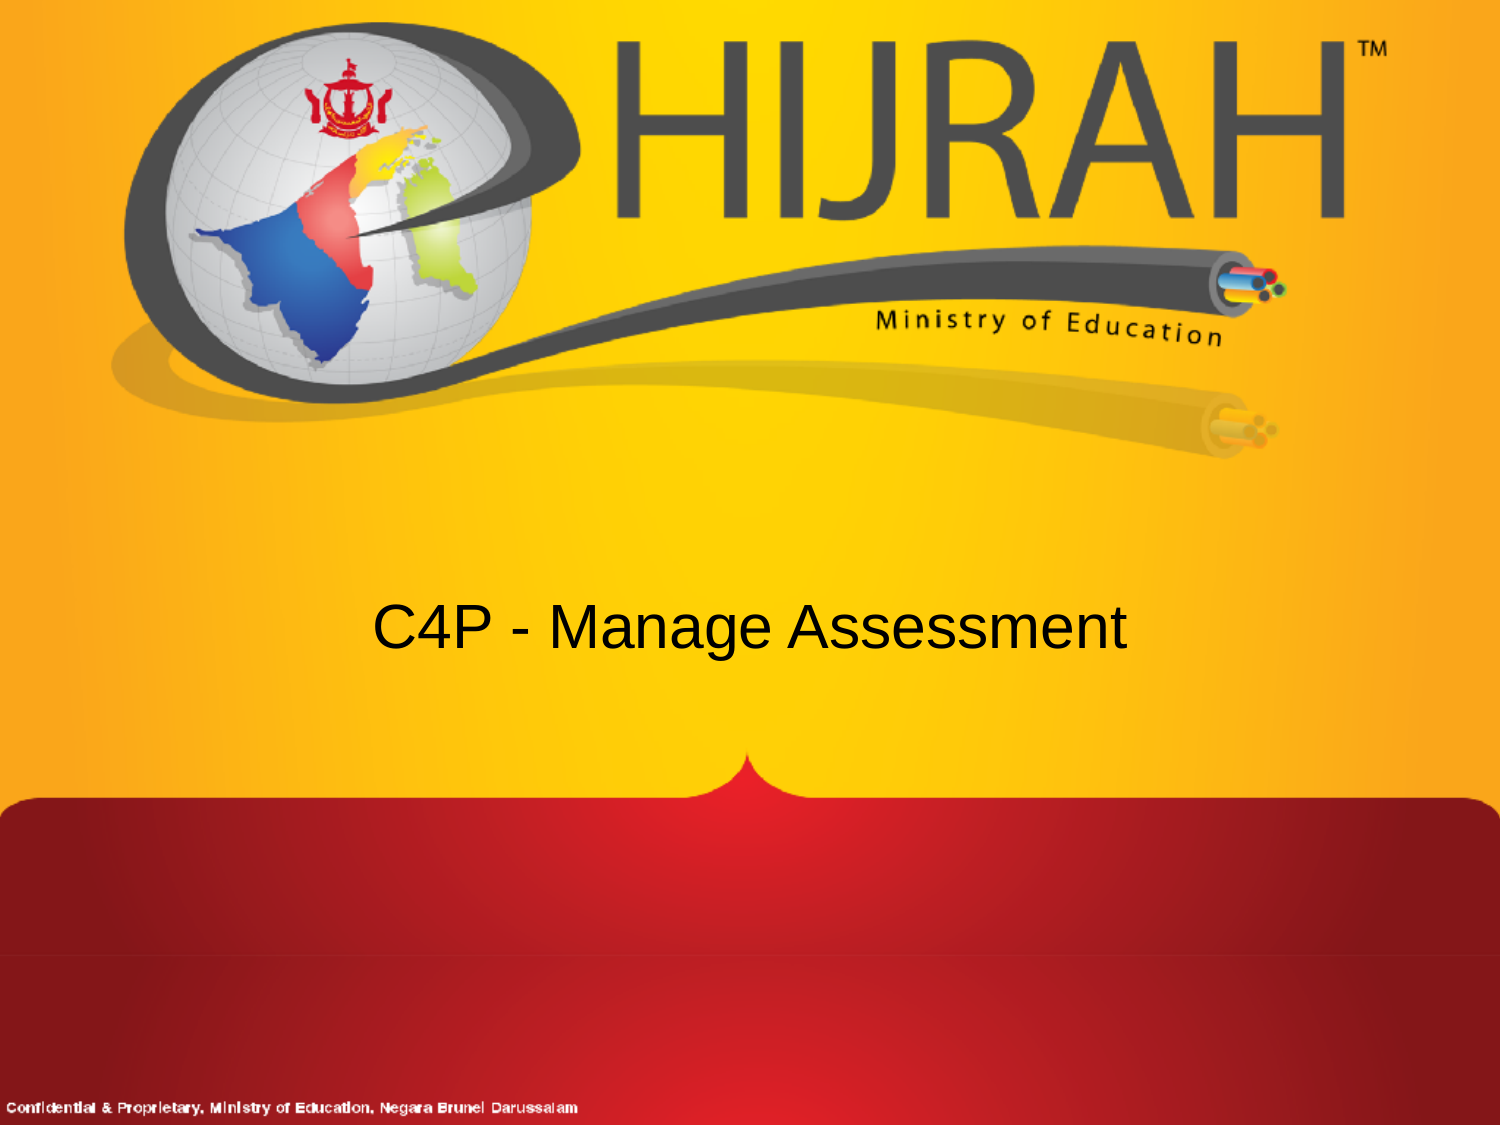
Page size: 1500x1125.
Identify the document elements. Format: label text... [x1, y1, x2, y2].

picture [0, 0, 1500, 1125]
title C4P - Manage Assessment [112, 503, 1388, 745]
